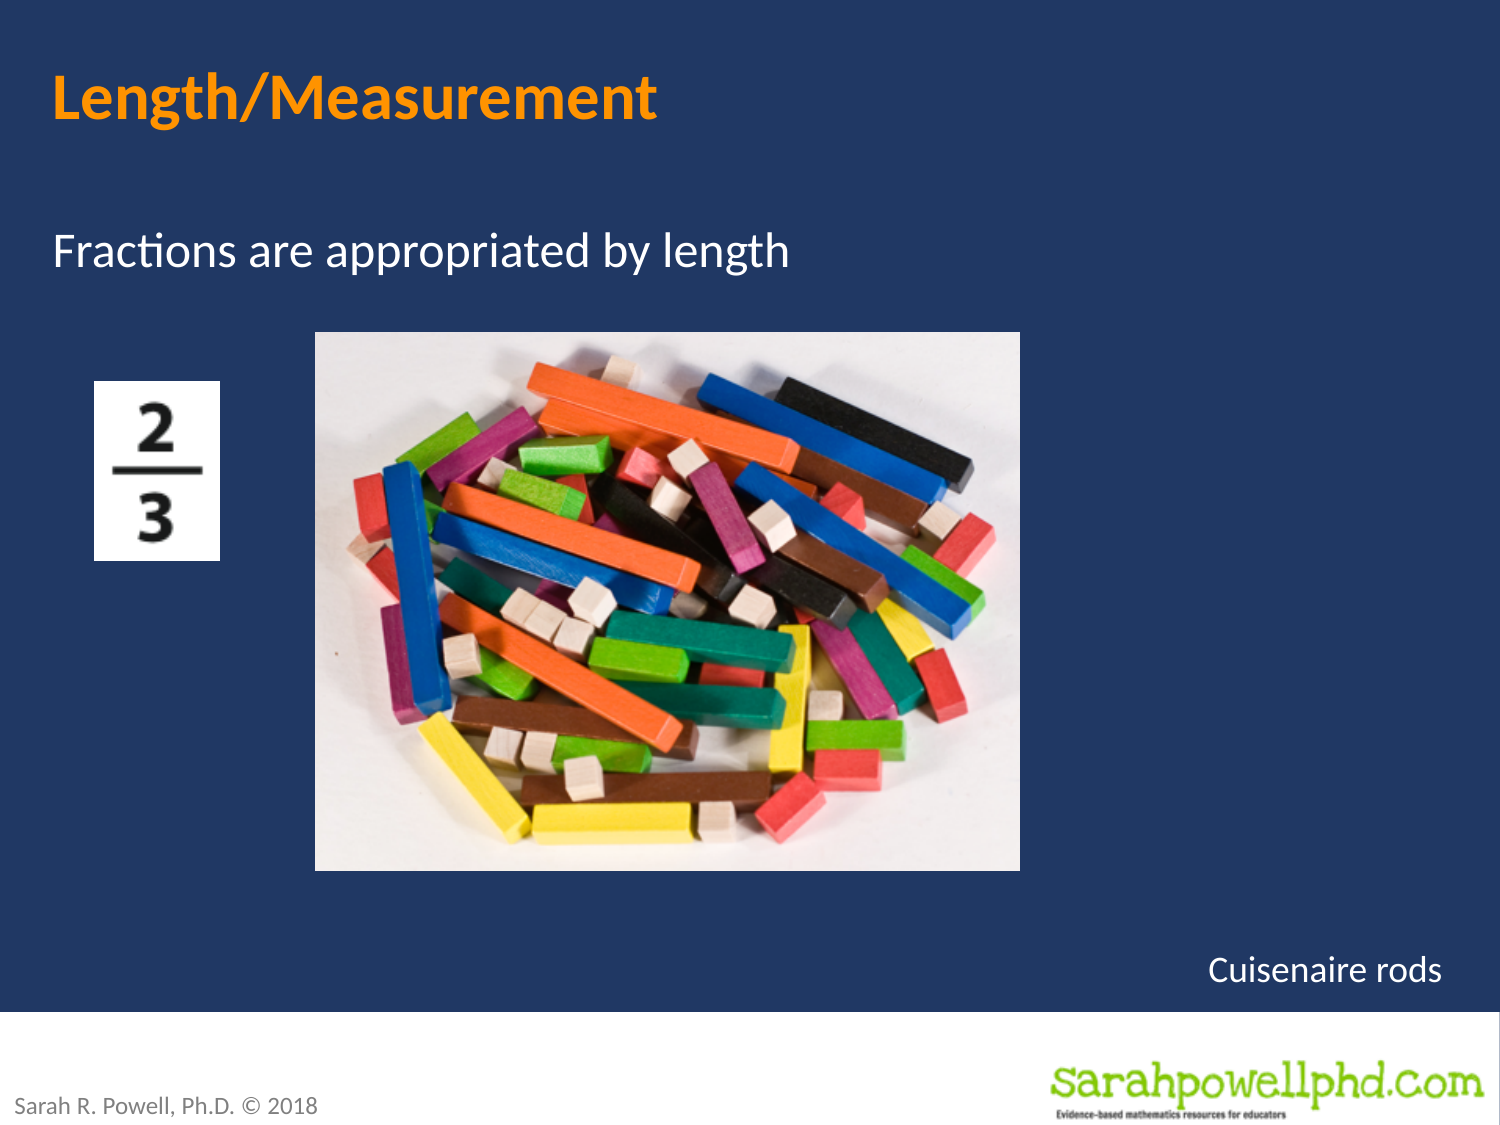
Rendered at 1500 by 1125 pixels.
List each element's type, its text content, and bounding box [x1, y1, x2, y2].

text_box Cuisenaire rods [1193, 937, 1458, 998]
title Length/Measurement [37, 37, 1463, 158]
picture [1032, 1051, 1499, 1125]
list Fractions are appropriated by length [37, 204, 1463, 999]
picture [315, 332, 1020, 871]
picture [94, 381, 220, 561]
